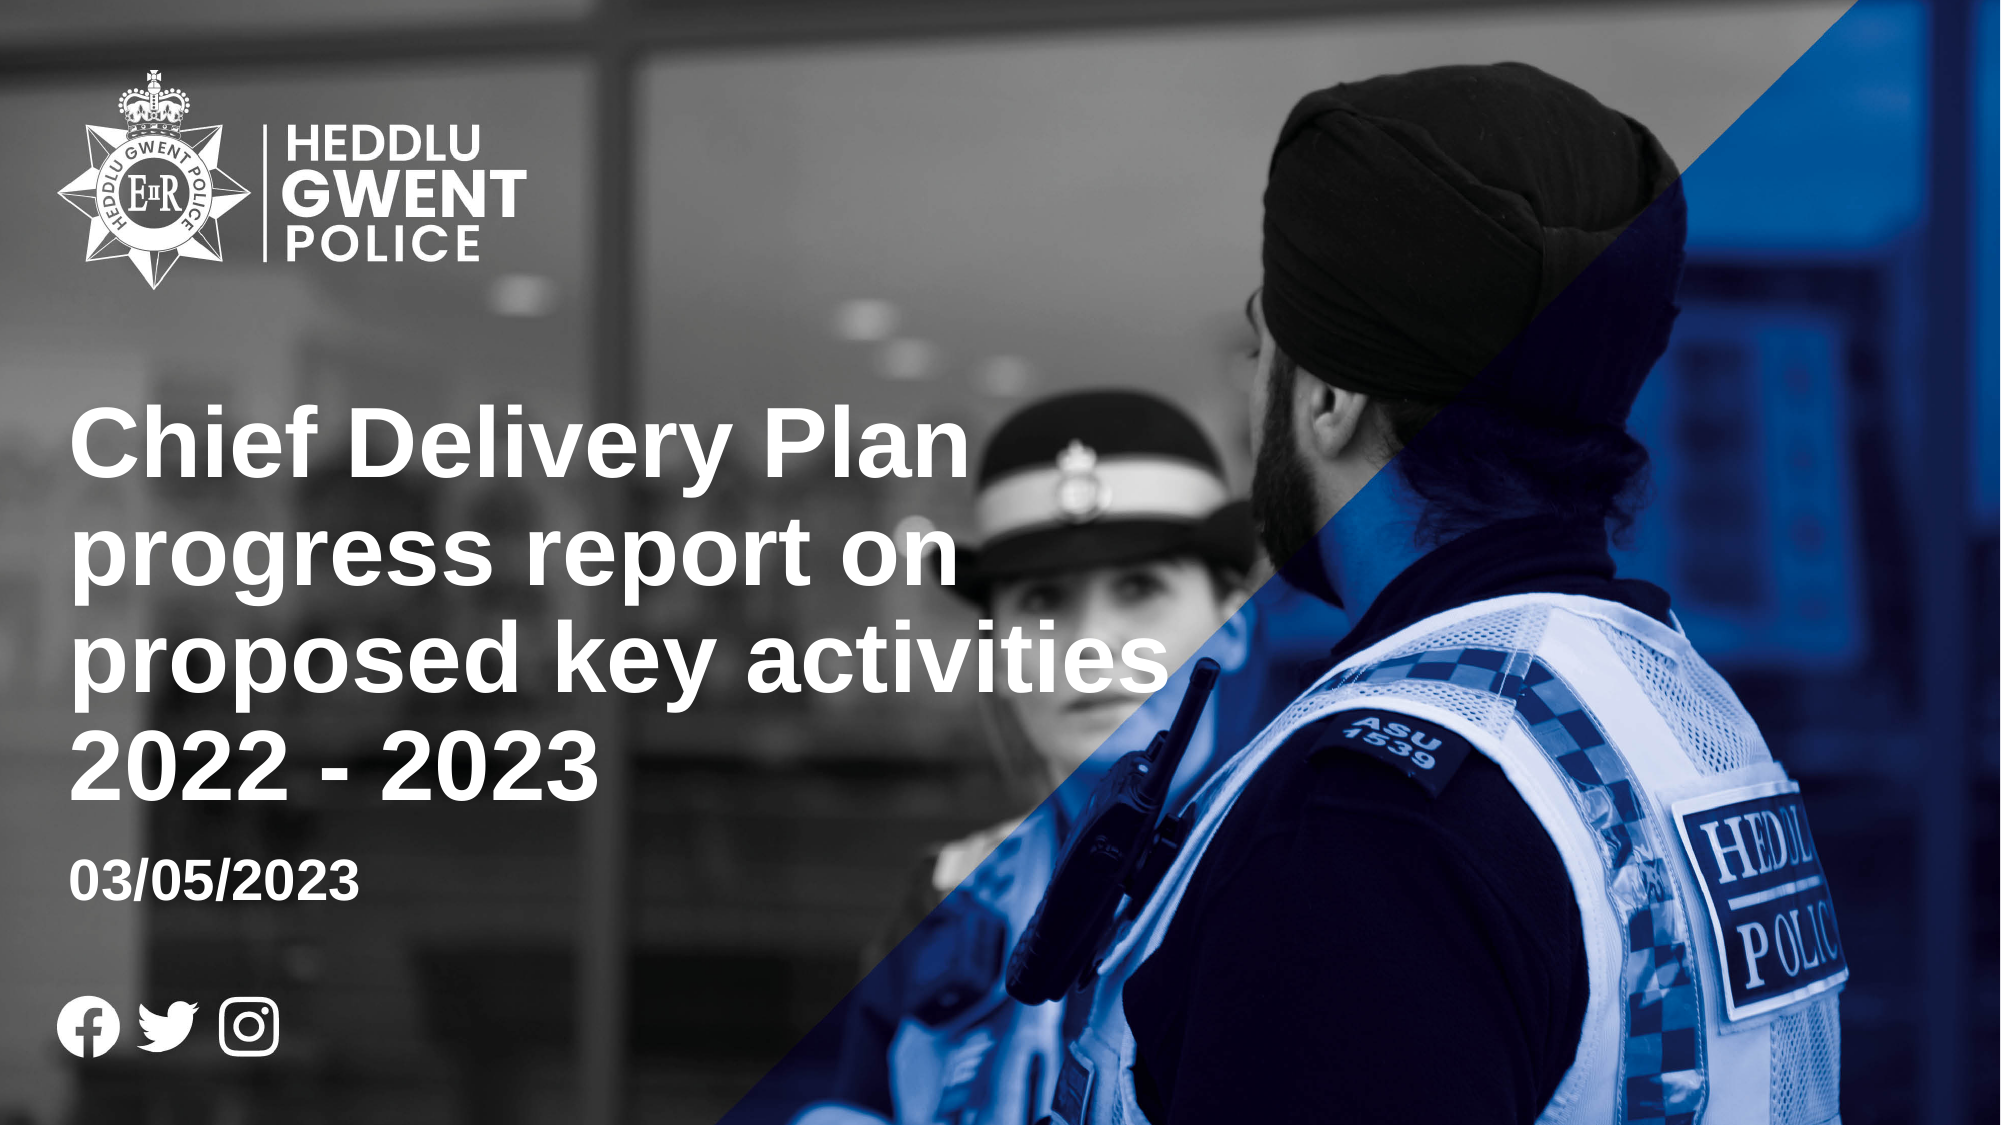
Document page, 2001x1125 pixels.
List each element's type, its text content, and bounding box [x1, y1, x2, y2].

title Chief Delivery Plan progress report on proposed key activities 2022 - 2023 [53, 383, 1255, 710]
list 03/05/2023 [53, 842, 712, 911]
picture [0, 0, 2001, 1125]
